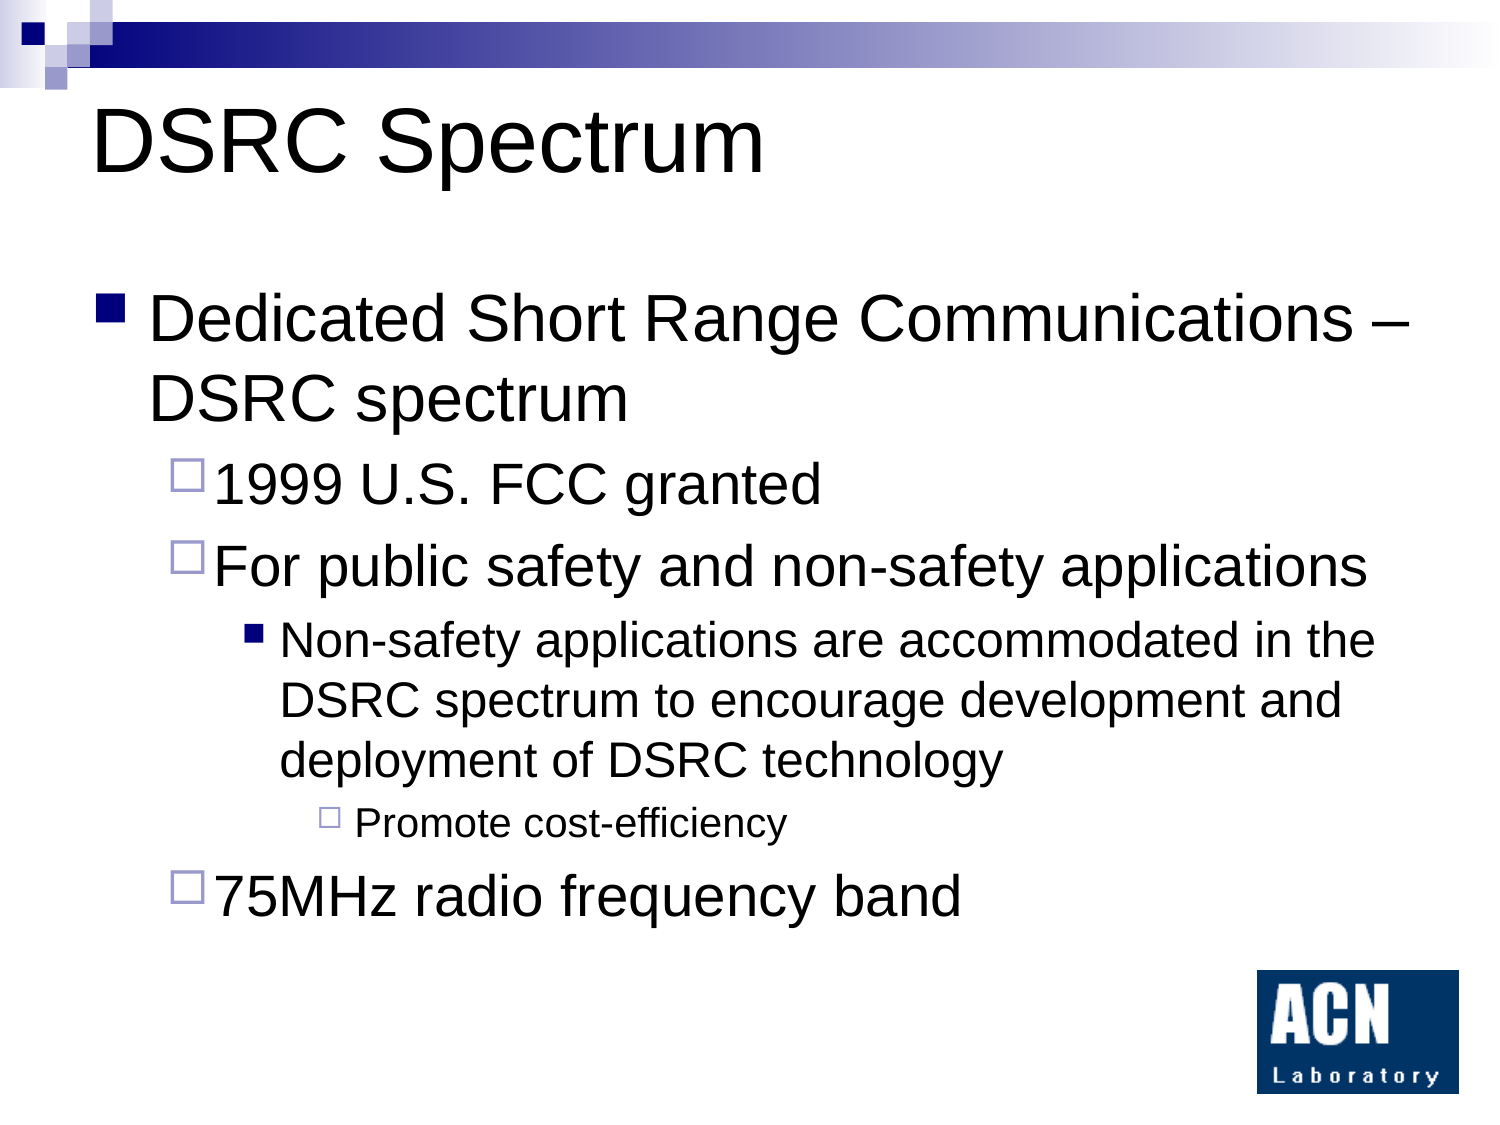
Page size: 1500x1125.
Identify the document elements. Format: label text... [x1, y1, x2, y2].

title DSRC Spectrum [74, 74, 1426, 197]
picture [1257, 970, 1459, 1094]
list Dedicated Short Range Communications – DSRC spectrum 1999 U.S. FCC granted For public safety and non-safety applications Non-safety applications are accommodated in the DSRC spectrum to encourage development and deployment of DSRC technology Promote cost-efficiency 75MHz radio frequency band [76, 266, 1428, 988]
